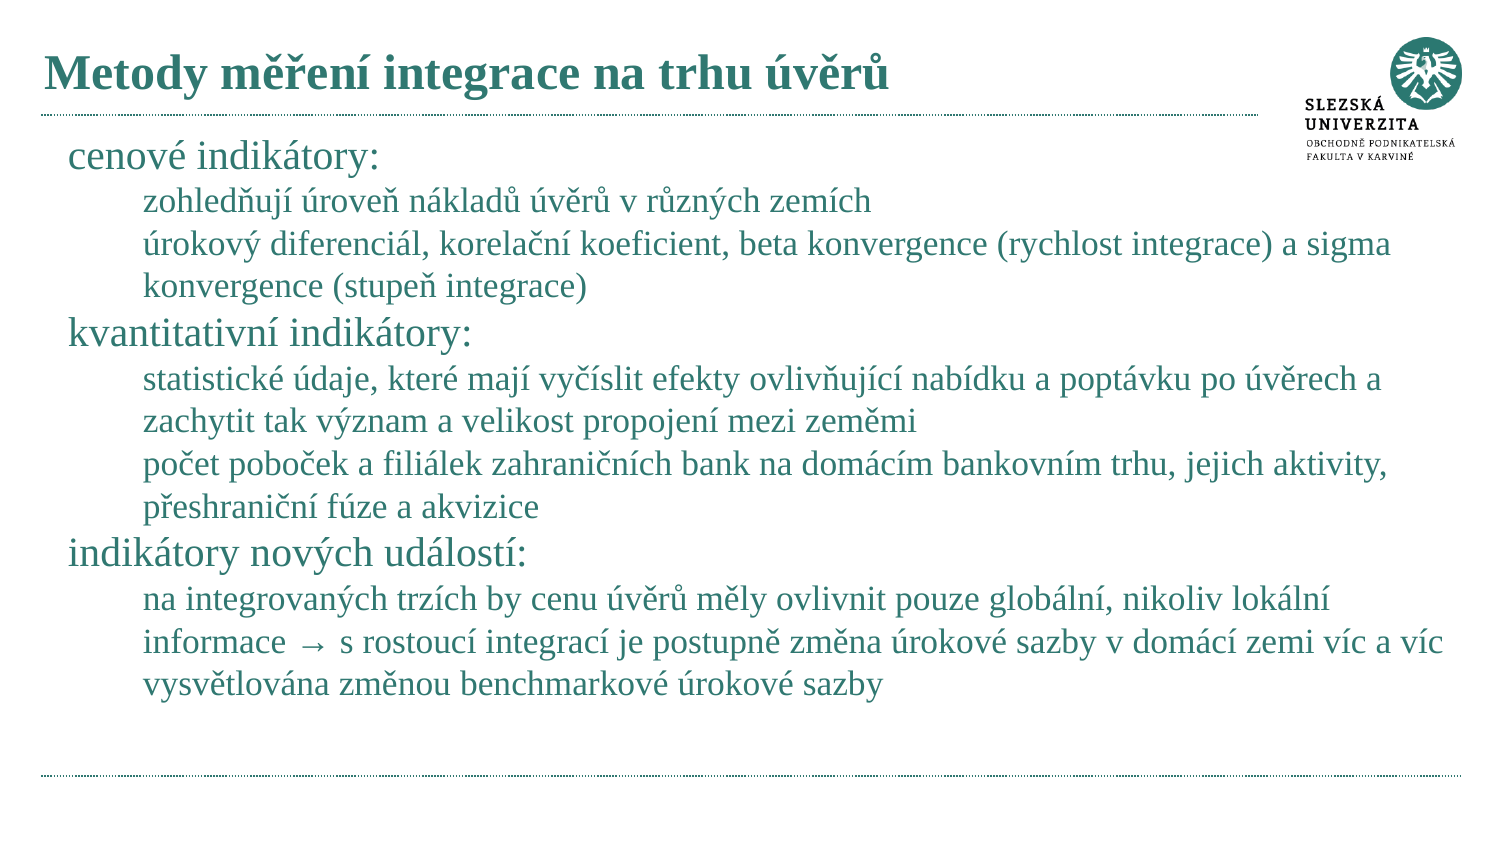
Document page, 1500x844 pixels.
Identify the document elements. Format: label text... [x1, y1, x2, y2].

picture [1305, 37, 1462, 120]
list cenové indikátory: zohledňují úroveň nákladů úvěrů v různých zemích úrokový diferenciál, korelační koeficient, beta konvergence (rychlost integrace) a sigma konvergence (stupeň integrace) kvantitativní indikátory: statistické údaje, které mají vyčíslit efekty ovlivňující nabídku a poptávku po úvěrech a zachytit tak význam a velikost propojení mezi zeměmi počet poboček a filiálek zahraničních bank na domácím bankovním trhu, jejich aktivity, přeshraniční fúze a akvizice indikátory nových událostí: na integrovaných trzích by cenu úvěrů měly ovlivnit pouze globální, nikoliv lokální informace → s rostoucí integrací je postupně změna úrokové sazby v domácí zemi víc a víc vysvětlována změnou benchmarkové úrokové sazby [53, 120, 1477, 687]
title Metody měření integrace na trhu úvěrů [29, 32, 999, 116]
